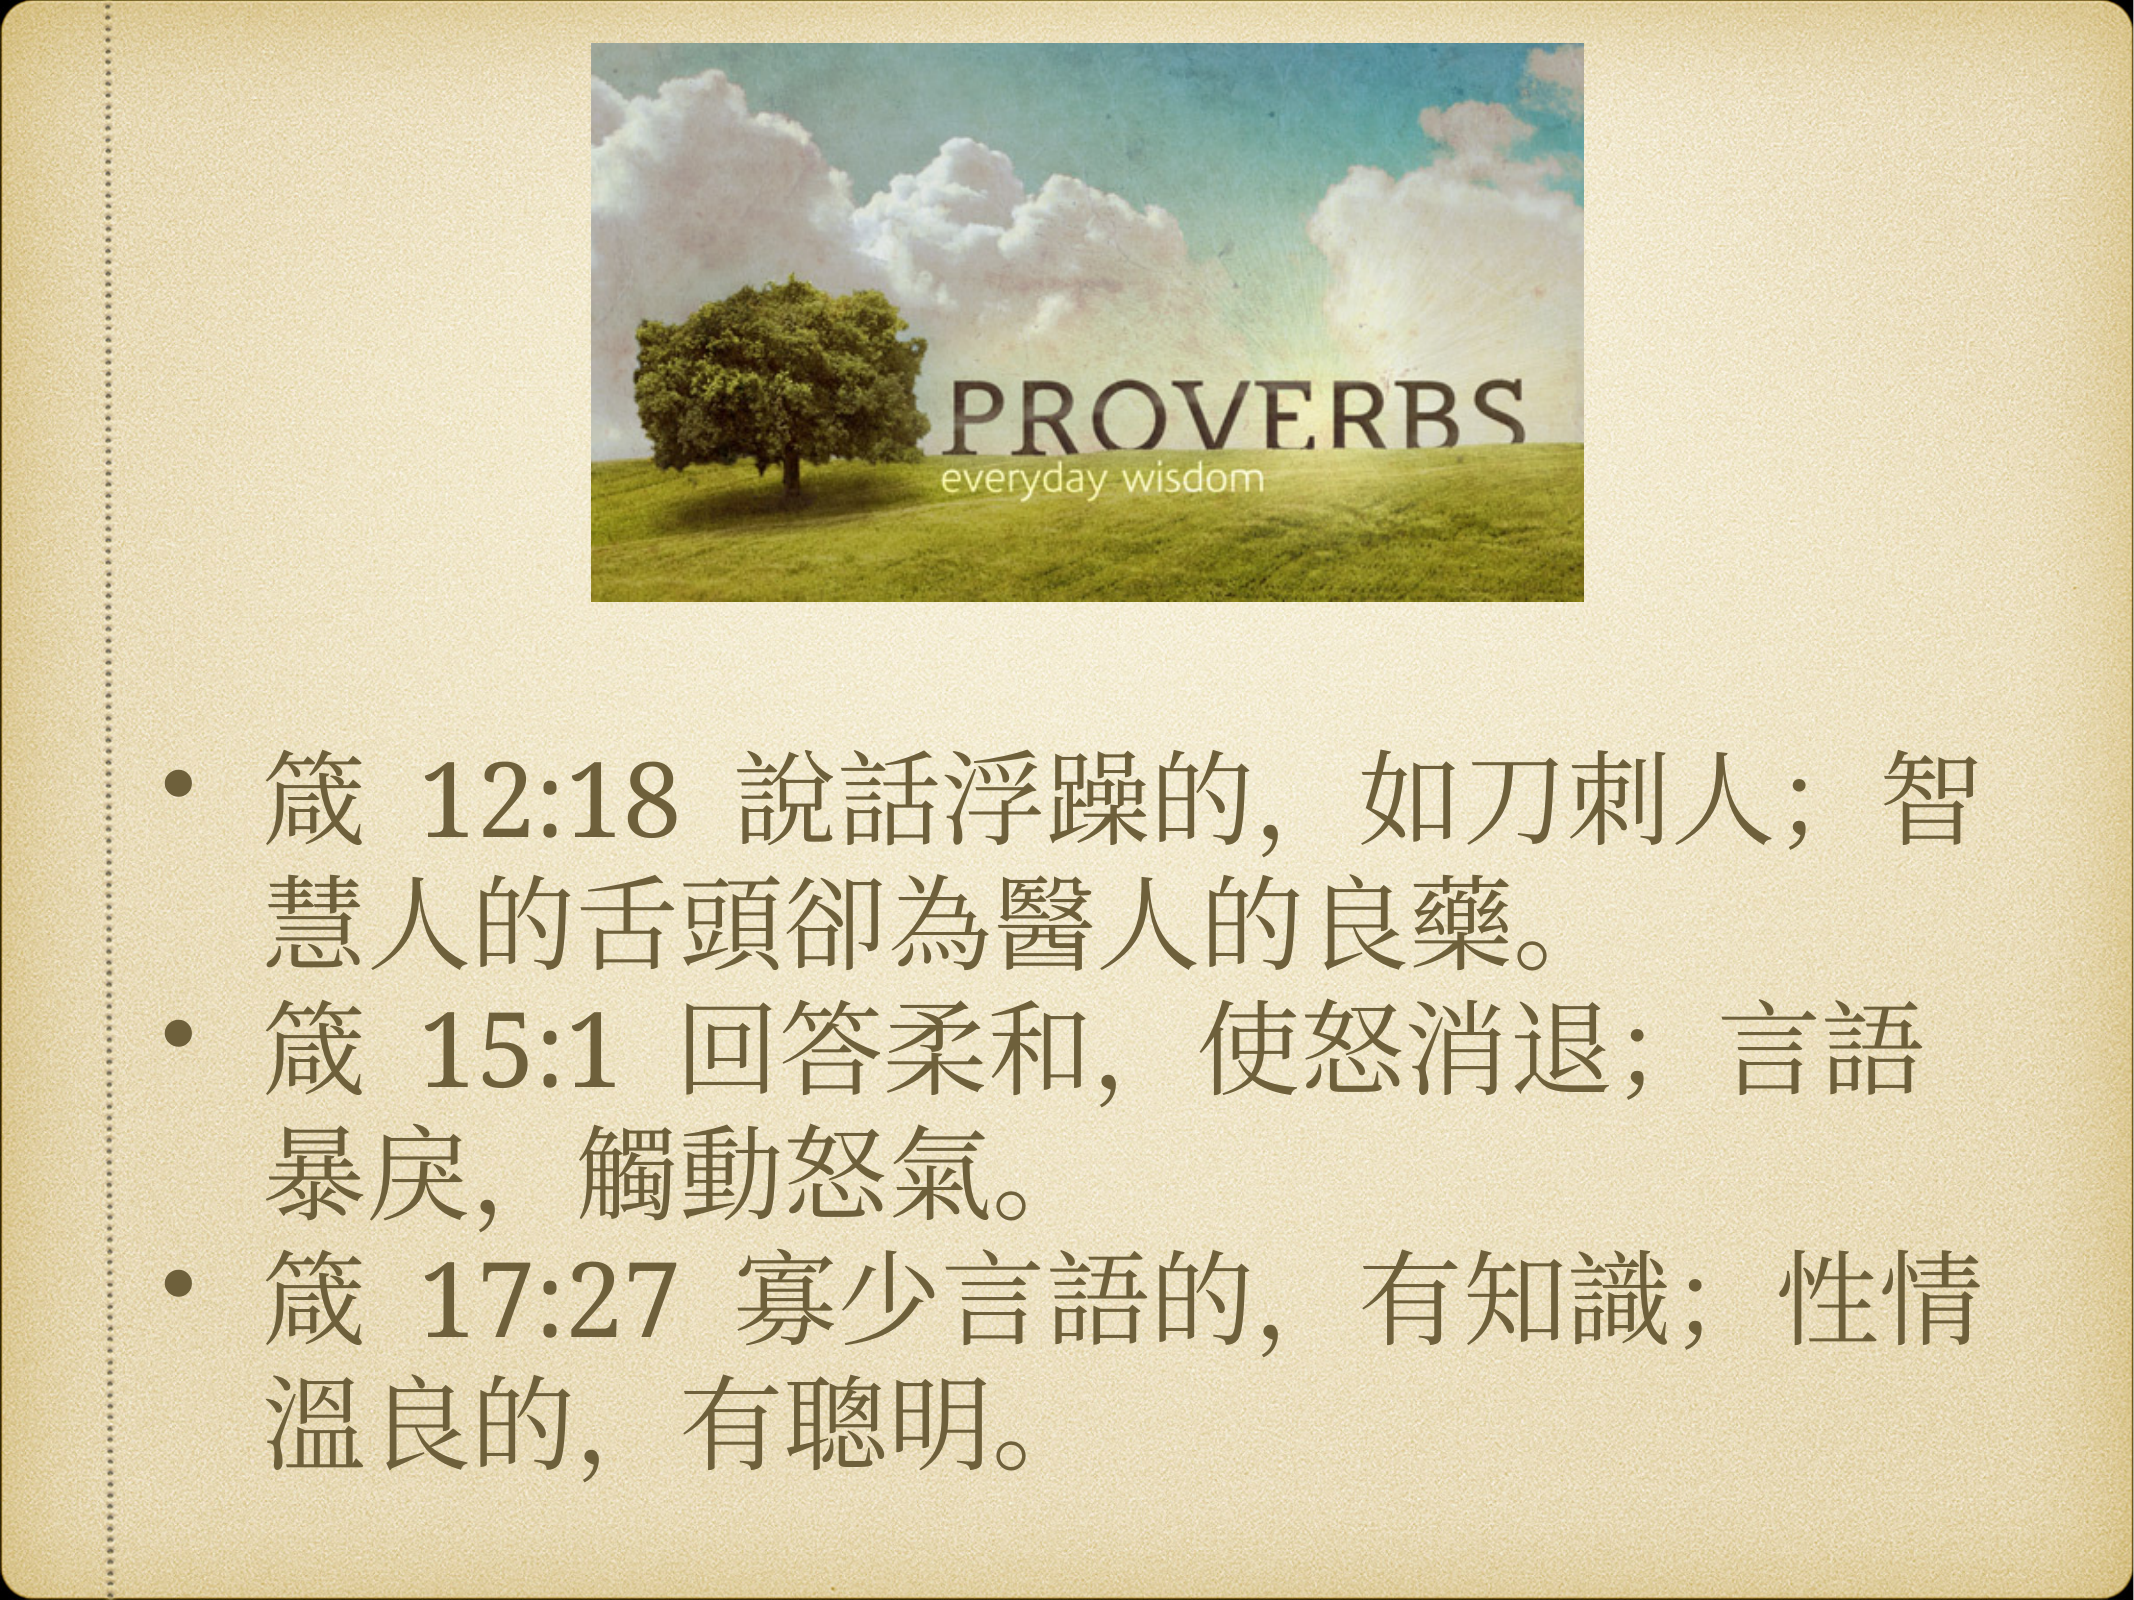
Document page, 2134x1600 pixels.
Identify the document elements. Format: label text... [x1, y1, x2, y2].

text_box 箴 12:18 說話浮躁的，如刀刺人；智慧人的舌頭卻為醫人的良藥。 箴 15:1 回答柔和，使怒消退；言語暴戾，觸動怒氣。 箴 17:27 寡少言語的，有知識；性情溫良的，有聰明。 [153, 724, 2022, 1492]
picture [0, 0, 2134, 1600]
